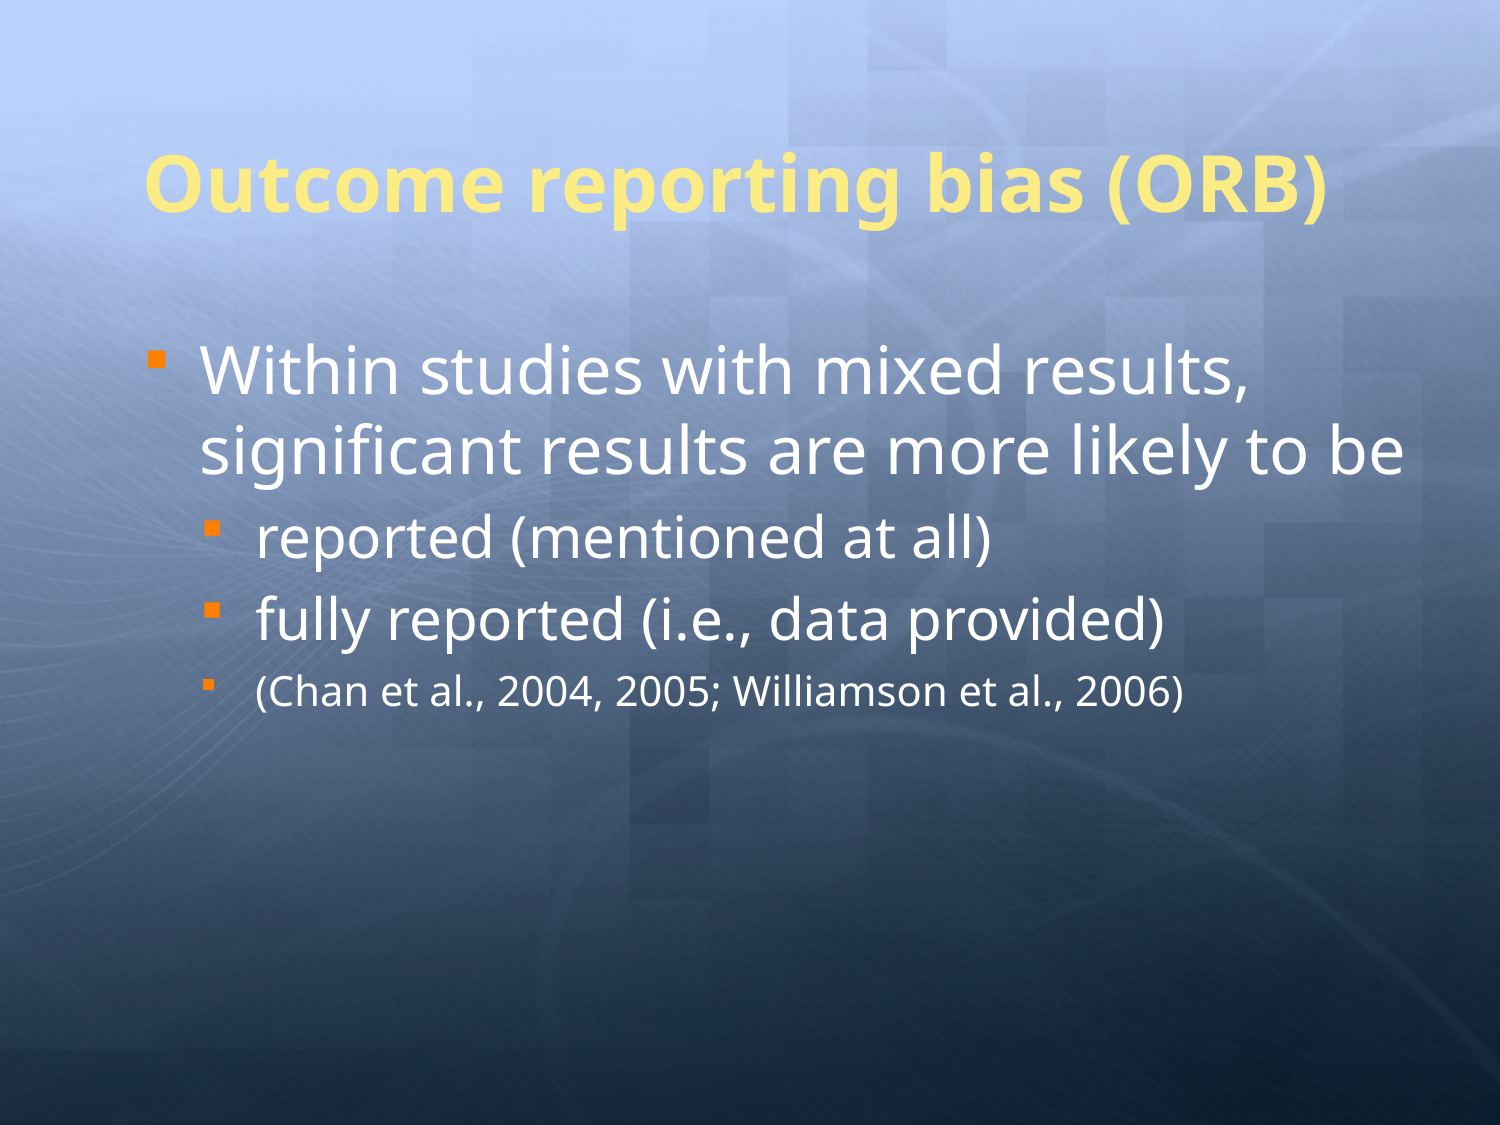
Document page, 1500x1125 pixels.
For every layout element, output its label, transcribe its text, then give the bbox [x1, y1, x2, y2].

list Within studies with mixed results, significant results are more likely to be reported (mentioned at all) fully reported (i.e., data provided) (Chan et al., 2004, 2005; Williamson et al., 2006) [127, 319, 1425, 1050]
title Outcome reporting bias (ORB) [127, 48, 1372, 236]
